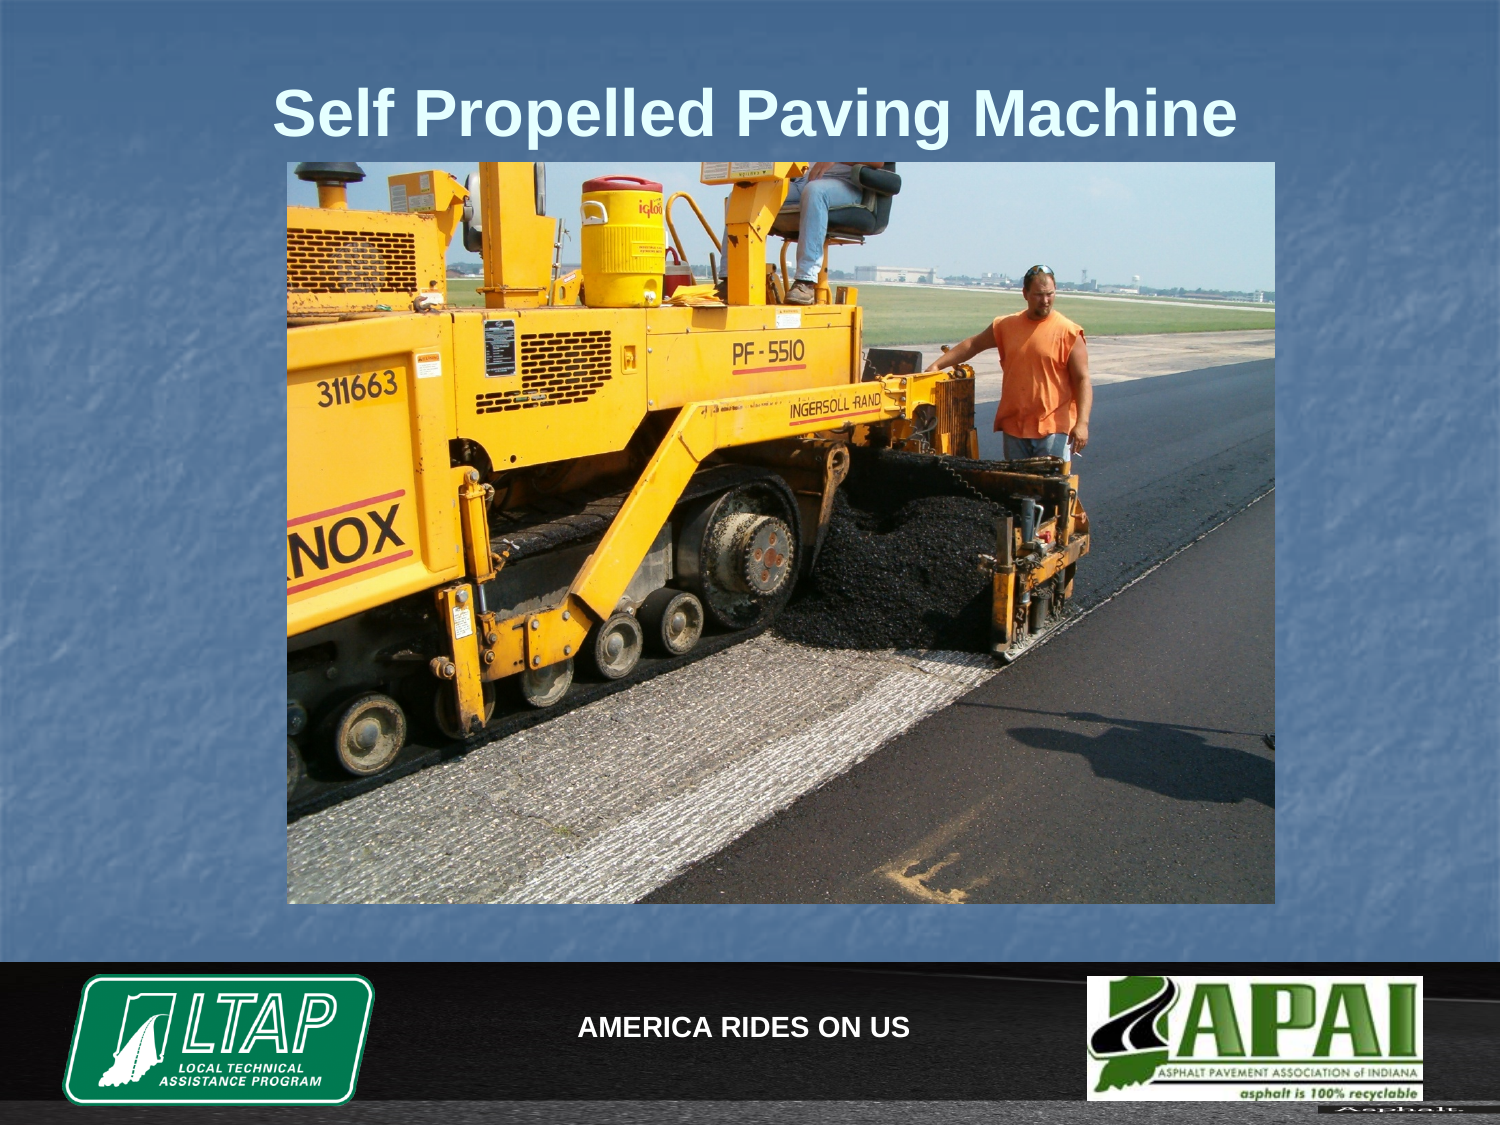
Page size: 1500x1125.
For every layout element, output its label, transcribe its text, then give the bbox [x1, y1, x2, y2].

text_box Self Propelled Paving Machine [99, 62, 1413, 158]
picture [0, 962, 1500, 1125]
picture [287, 162, 1276, 904]
